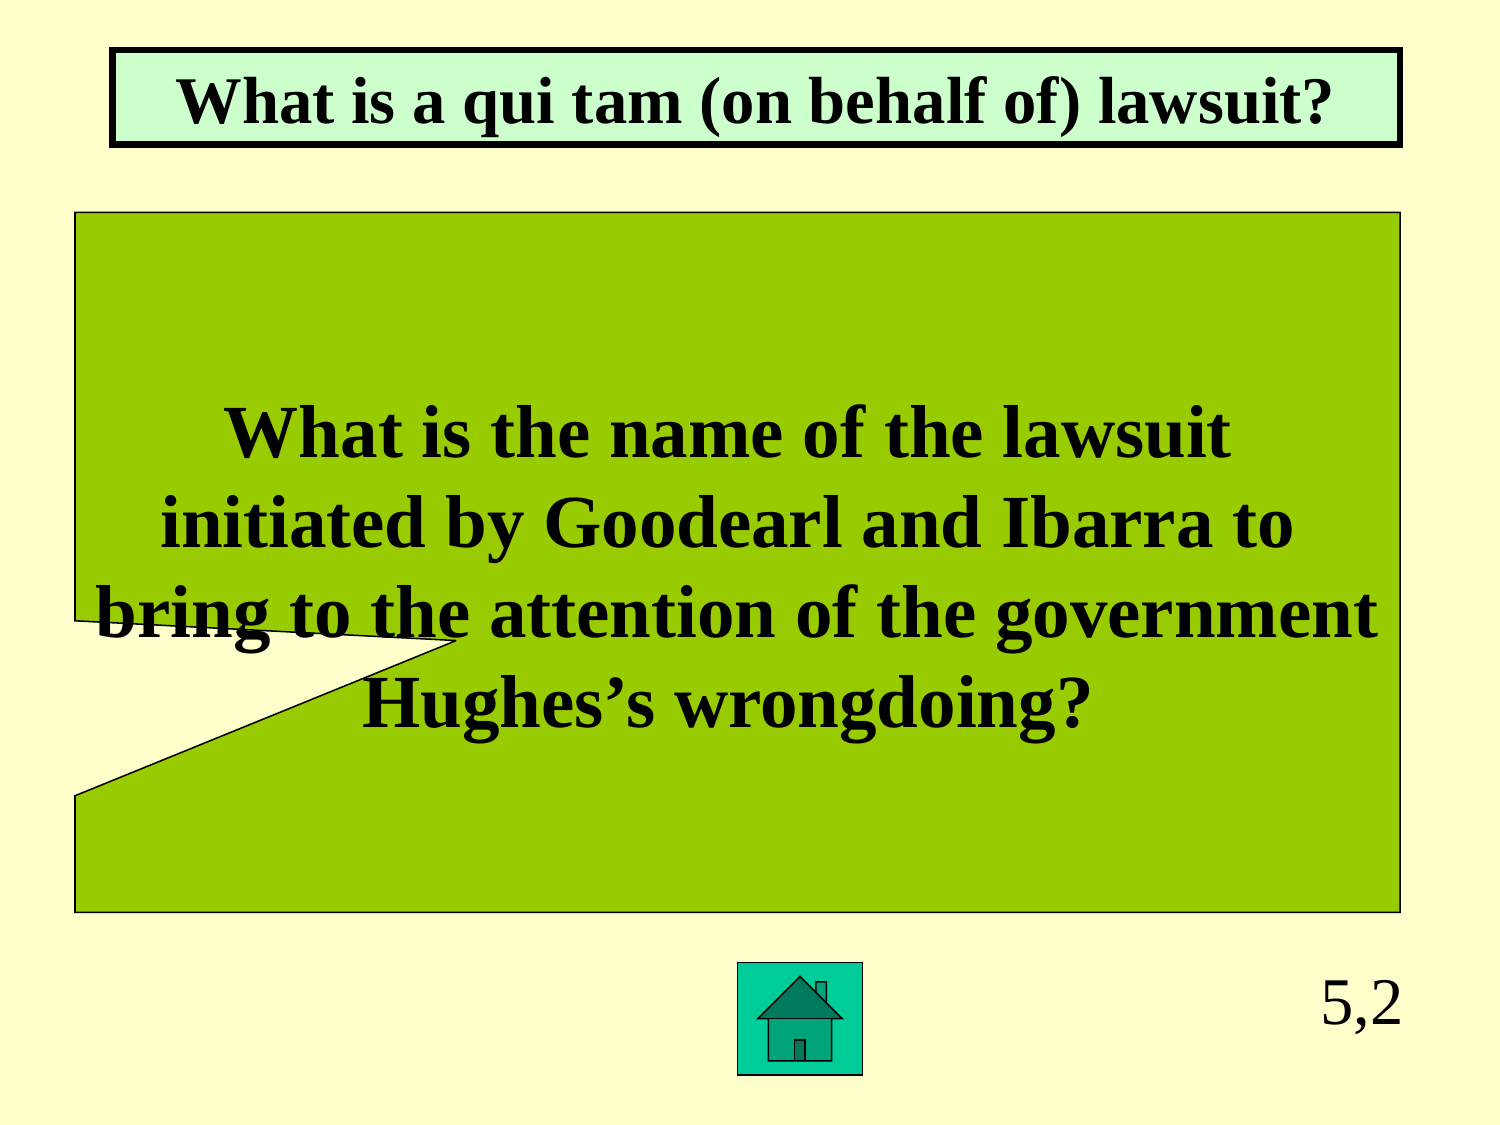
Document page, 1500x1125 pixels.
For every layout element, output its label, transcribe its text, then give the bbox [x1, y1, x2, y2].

text_box What is the name of the lawsuit initiated by Goodearl and Ibarra to bring to the attention of the government Hughes’s wrongdoing? [75, 212, 1401, 913]
text_box [737, 962, 863, 1075]
text_box What is a qui tam (on behalf of) lawsuit? [112, 49, 1400, 145]
subtitle 5,2 [1224, 949, 1500, 1125]
